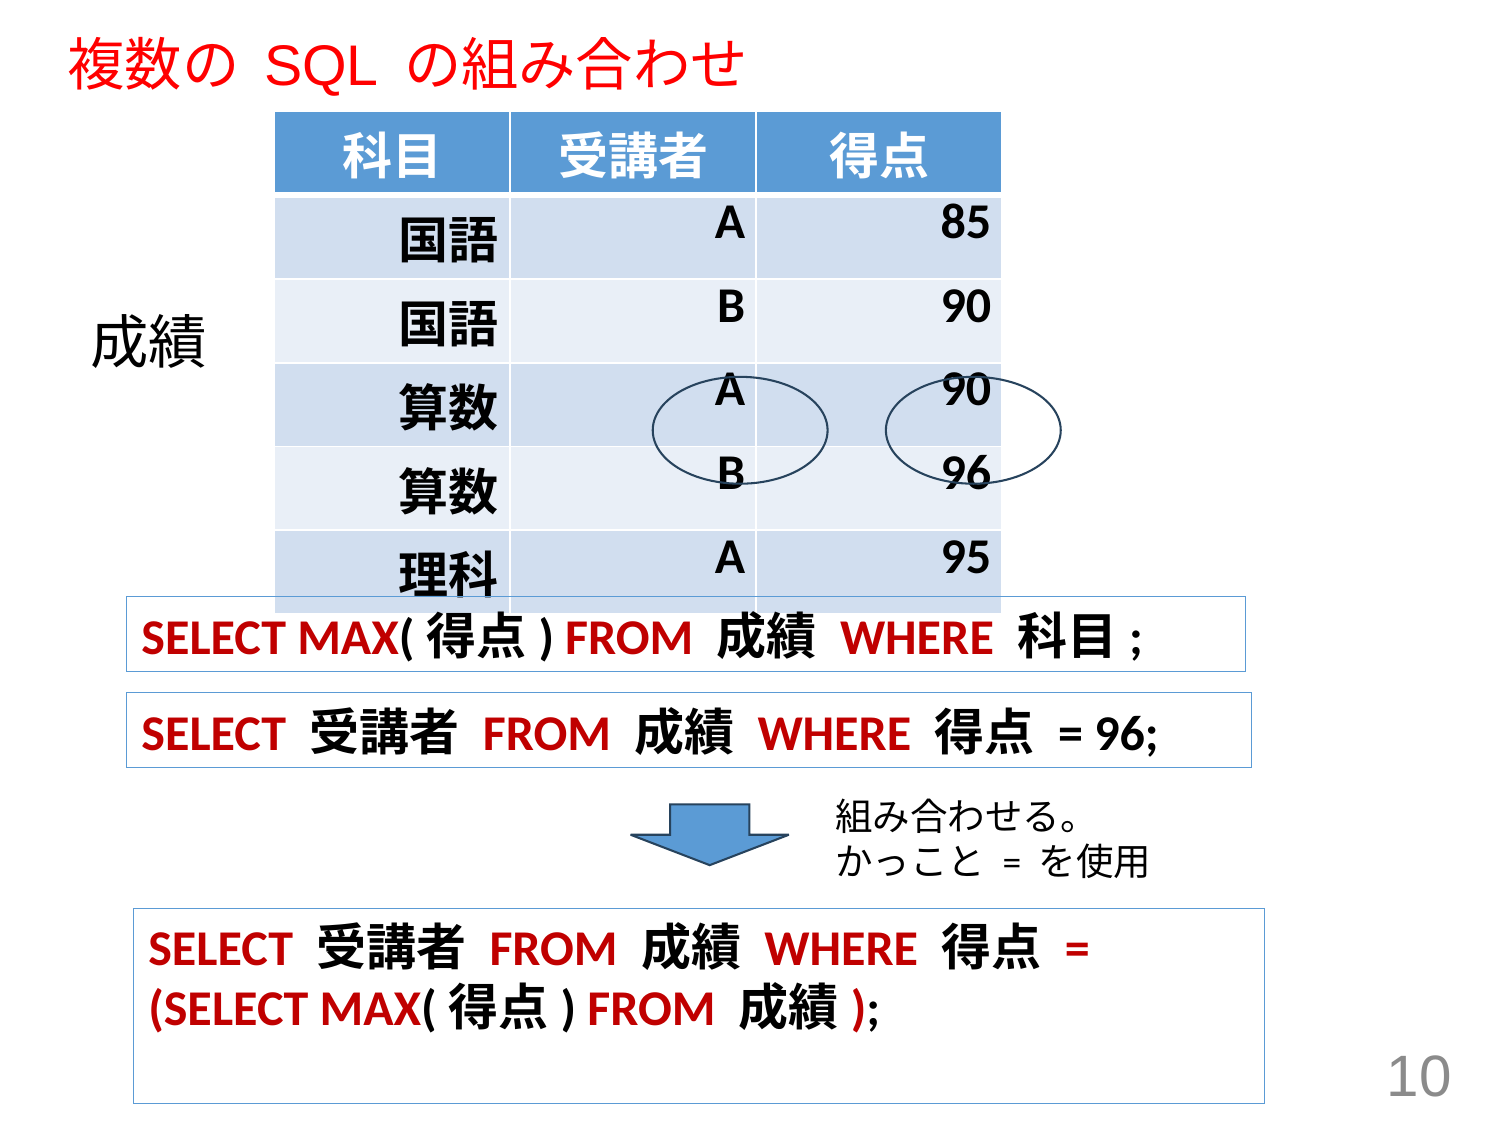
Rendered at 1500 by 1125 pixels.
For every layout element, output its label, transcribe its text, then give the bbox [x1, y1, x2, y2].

table_cell 85 [757, 198, 1001, 278]
table_cell 90 [757, 280, 1001, 362]
table_cell 90 [757, 364, 1001, 446]
text_box [630, 803, 790, 867]
text_box SELECT MAX(得点) FROM 成績 WHERE 科目; [126, 596, 1246, 672]
text_box 成績 [74, 298, 273, 420]
table_cell B [511, 447, 755, 529]
slide_number 10 [1265, 1042, 1467, 1103]
table_cell 96 [757, 447, 1001, 529]
table_header 得点 [757, 112, 1001, 192]
table_header 科目 [275, 112, 509, 192]
table_cell 95 [757, 531, 1001, 596]
table_cell 理科 [275, 531, 509, 596]
title 複数の SQL の組み合わせ [52, 28, 1441, 106]
table_cell A [511, 531, 755, 596]
text_box SELECT 受講者 FROM 成績 WHERE 得点 = 96; [126, 692, 1252, 768]
table_cell 算数 [275, 364, 509, 446]
table_cell B [511, 280, 755, 362]
table_cell 算数 [275, 447, 509, 529]
table_cell 国語 [275, 198, 509, 278]
table_cell A [511, 364, 755, 446]
table_cell A [511, 198, 755, 278]
text_box [884, 375, 1062, 485]
text_box SELECT 受講者 FROM 成績 WHERE 得点 = (SELECT MAX(得点) FROM 成績); [133, 908, 1265, 1104]
text_box 組み合わせる。 かっこと = を使用 [820, 785, 1167, 891]
table_header 受講者 [511, 112, 755, 192]
table_cell 国語 [275, 280, 509, 362]
text_box [651, 375, 829, 485]
